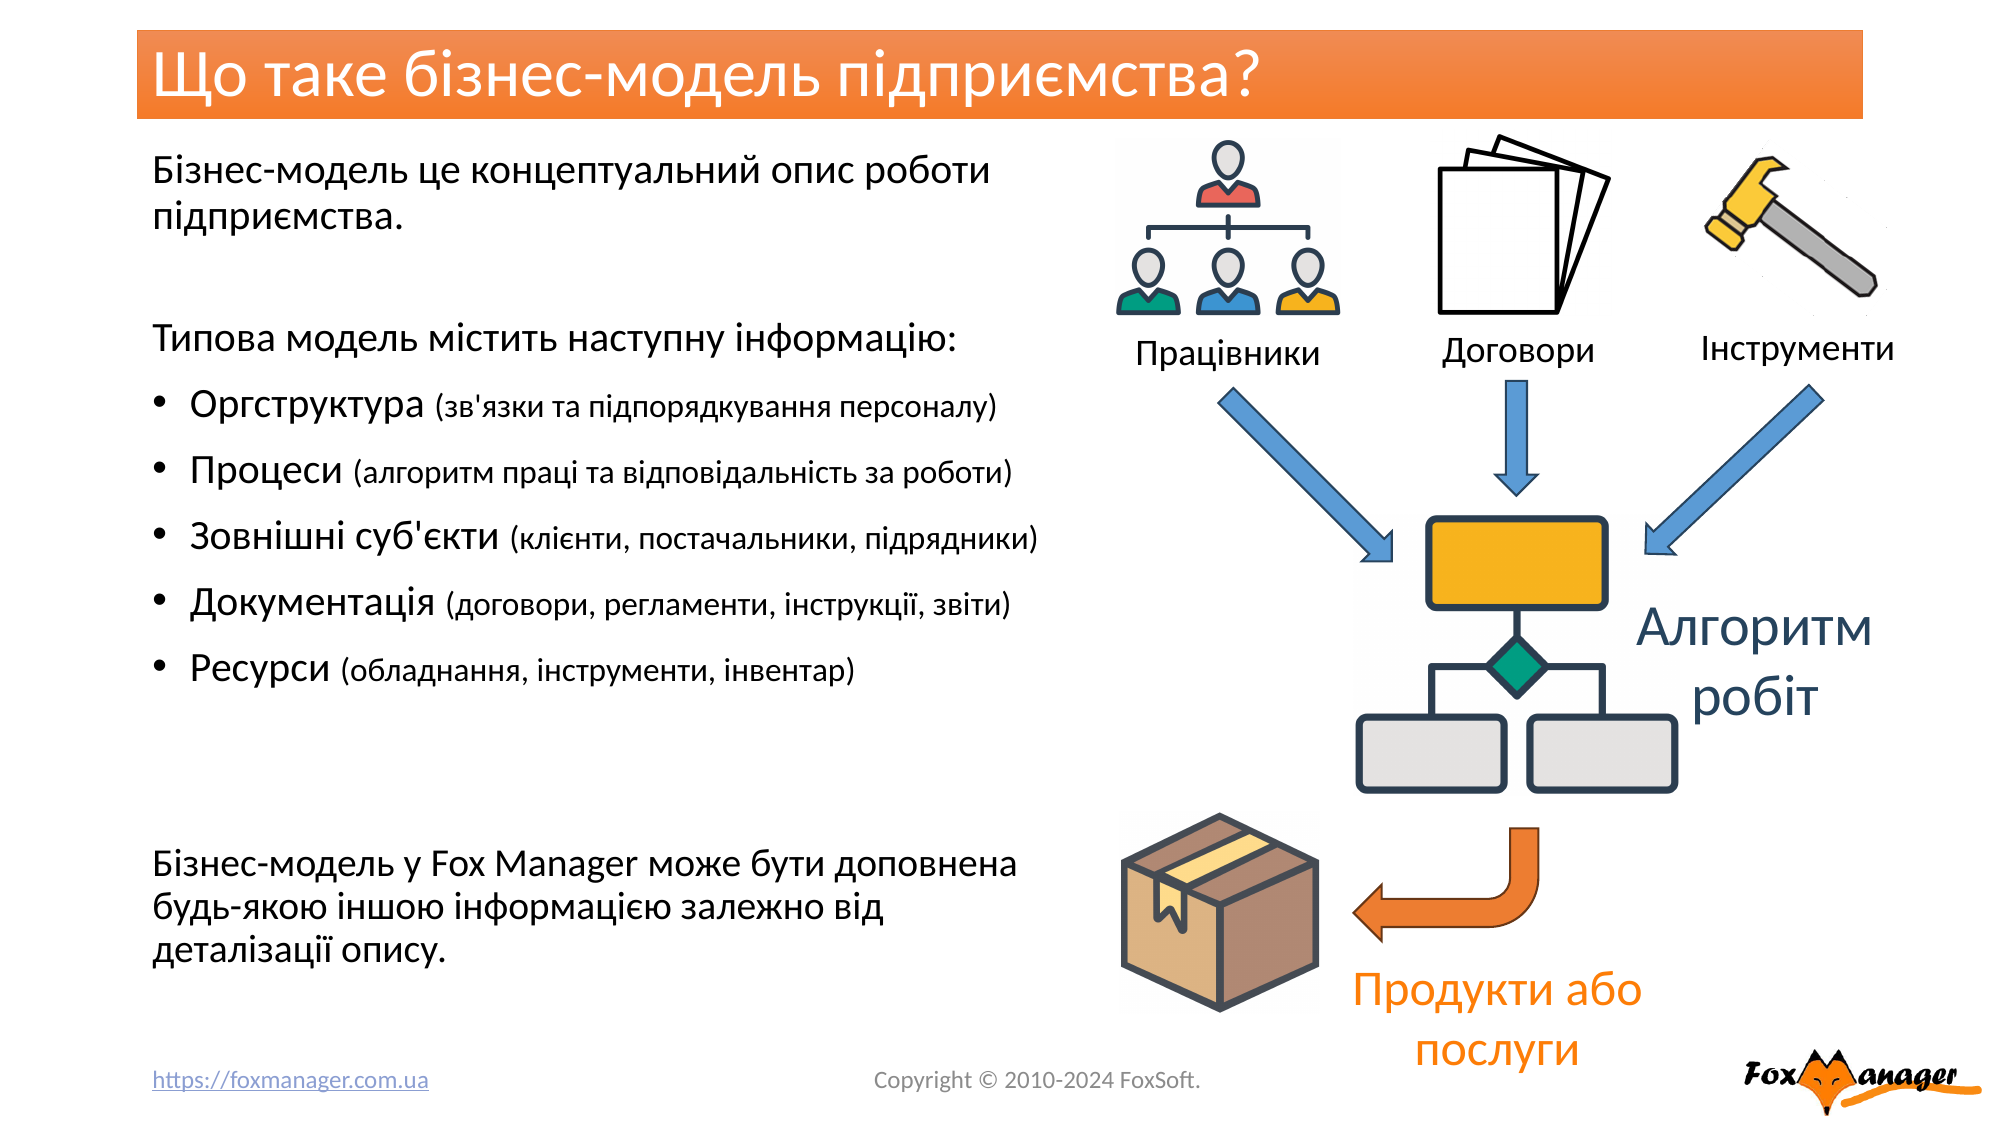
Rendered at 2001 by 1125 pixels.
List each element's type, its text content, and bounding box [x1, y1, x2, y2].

footer https://foxmanager.com.ua [137, 1048, 457, 1108]
text_box [1351, 827, 1540, 944]
text_box [1216, 386, 1361, 540]
text_box Copyright © 2010-2024 FoxSoft. [801, 1048, 1275, 1108]
picture [1353, 514, 1680, 796]
text_box Бізнес-модель це концептуальний опис роботи підприємства. Типова модель містить наступну інформацію: Оргструктура (зв'язки та підпорядкування персоналу) Процеси (алгоритм праці та відповідальність за роботи) Зовнішні суб'єкти (клієнти, постачальники, підрядники) Документація (договори, регламенти, інструкції, звіти) Ресурси (обладнання, інструменти, інвентар) Бізнес-модель у Fox Manager може бути доповнена будь-якою іншою інформацією залежно від деталізації опису. [137, 140, 1086, 1014]
text_box Алгоритм робіт [1680, 579, 1897, 735]
text_box Інструменти [1685, 315, 1911, 376]
picture [1115, 138, 1341, 316]
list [1742, 1048, 1982, 1122]
picture [1119, 811, 1320, 1014]
text_box Продукти або послуги [1274, 947, 1721, 1083]
text_box [1492, 379, 1541, 498]
text_box Працівники [1120, 320, 1337, 381]
title Що таке бізнес-модель підприємства? [137, 30, 1863, 119]
picture [1430, 129, 1612, 316]
text_box Договори [1427, 317, 1611, 378]
text_box [1670, 383, 1825, 537]
picture [1700, 138, 1887, 316]
